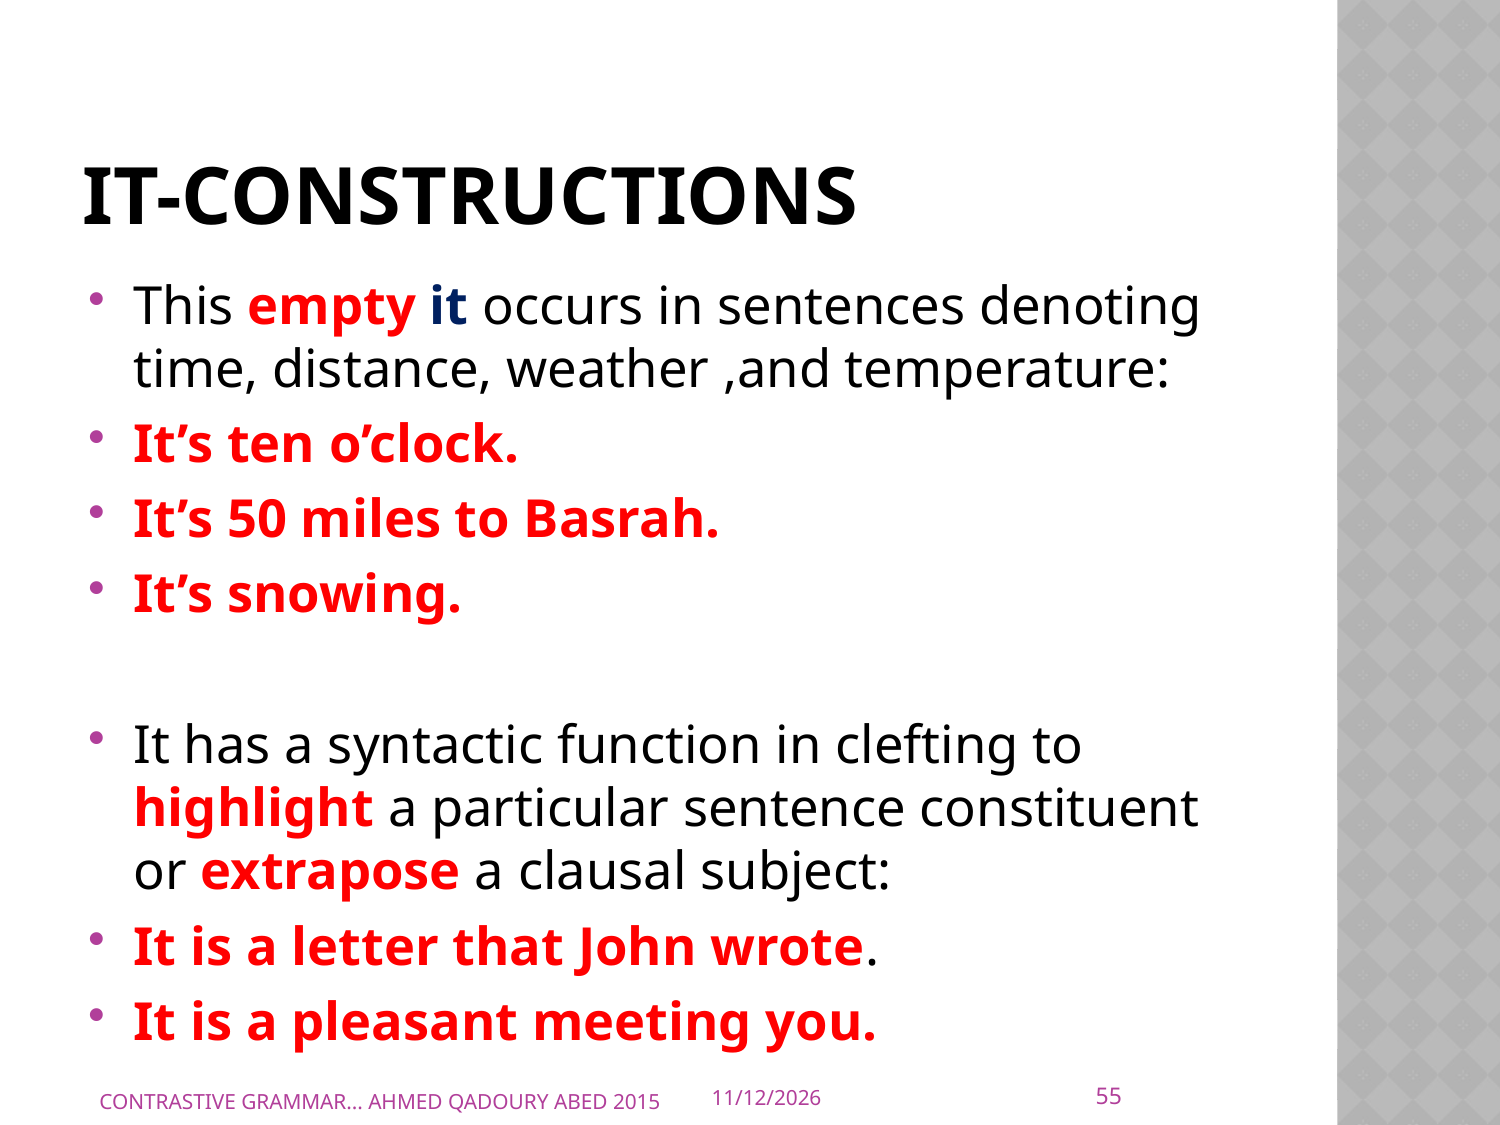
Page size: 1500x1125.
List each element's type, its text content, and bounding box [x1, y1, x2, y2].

title It-constructions [75, 52, 1263, 240]
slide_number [696, 1075, 1025, 1114]
list This empty it occurs in sentences denoting time, distance, weather ,and temperature: It’s ten o’clock. It’s 50 miles to Basrah. It’s snowing. It has a syntactic function in clefting to highlight a particular sentence constituent or extrapose a clausal subject: It is a letter that John wrote. It is a pleasant meeting you. [74, 263, 1263, 1060]
slide_number 55 [1025, 1075, 1123, 1113]
footer CONTRASTIVE GRAMMAR... AHMED QADOURY ABED 2015 [75, 1075, 675, 1114]
